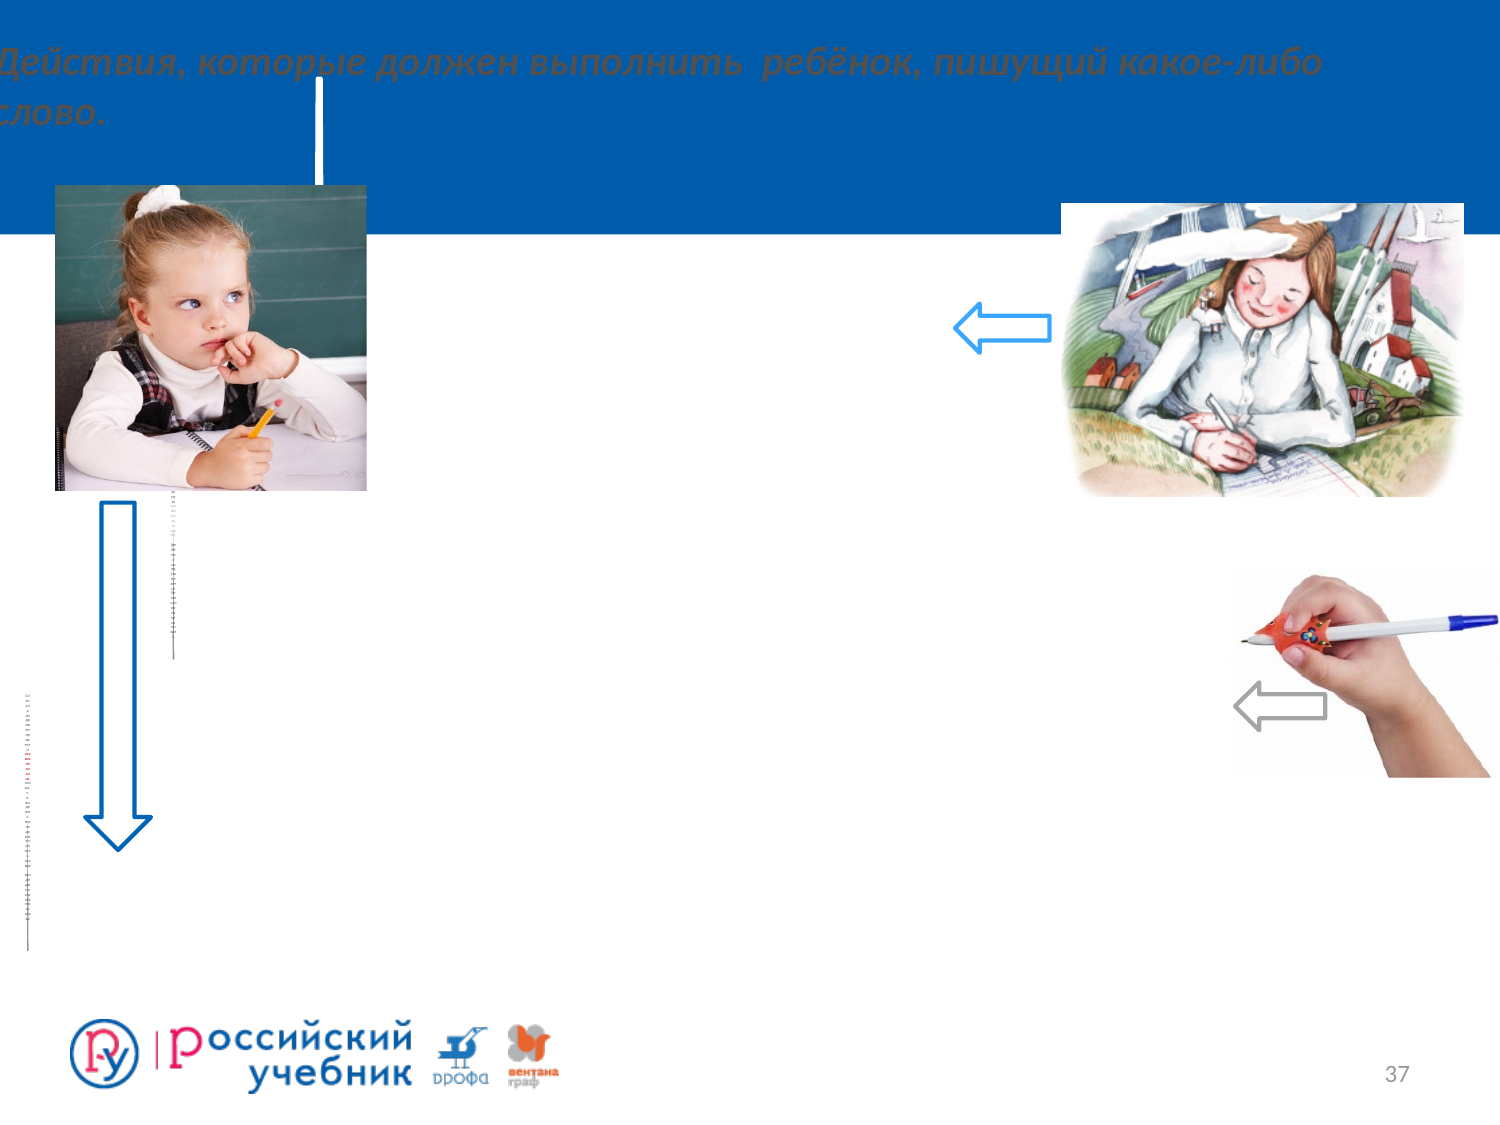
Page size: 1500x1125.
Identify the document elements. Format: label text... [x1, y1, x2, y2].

picture [1061, 202, 1464, 497]
slide_number 37 [1074, 1042, 1425, 1103]
picture [70, 1019, 559, 1094]
title Действия, которые должен выполнить ребёнок, пишущий какое-либо слово. [0, 41, 1463, 123]
picture [1229, 568, 1500, 779]
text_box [0, 124, 1469, 1000]
picture [54, 184, 367, 491]
